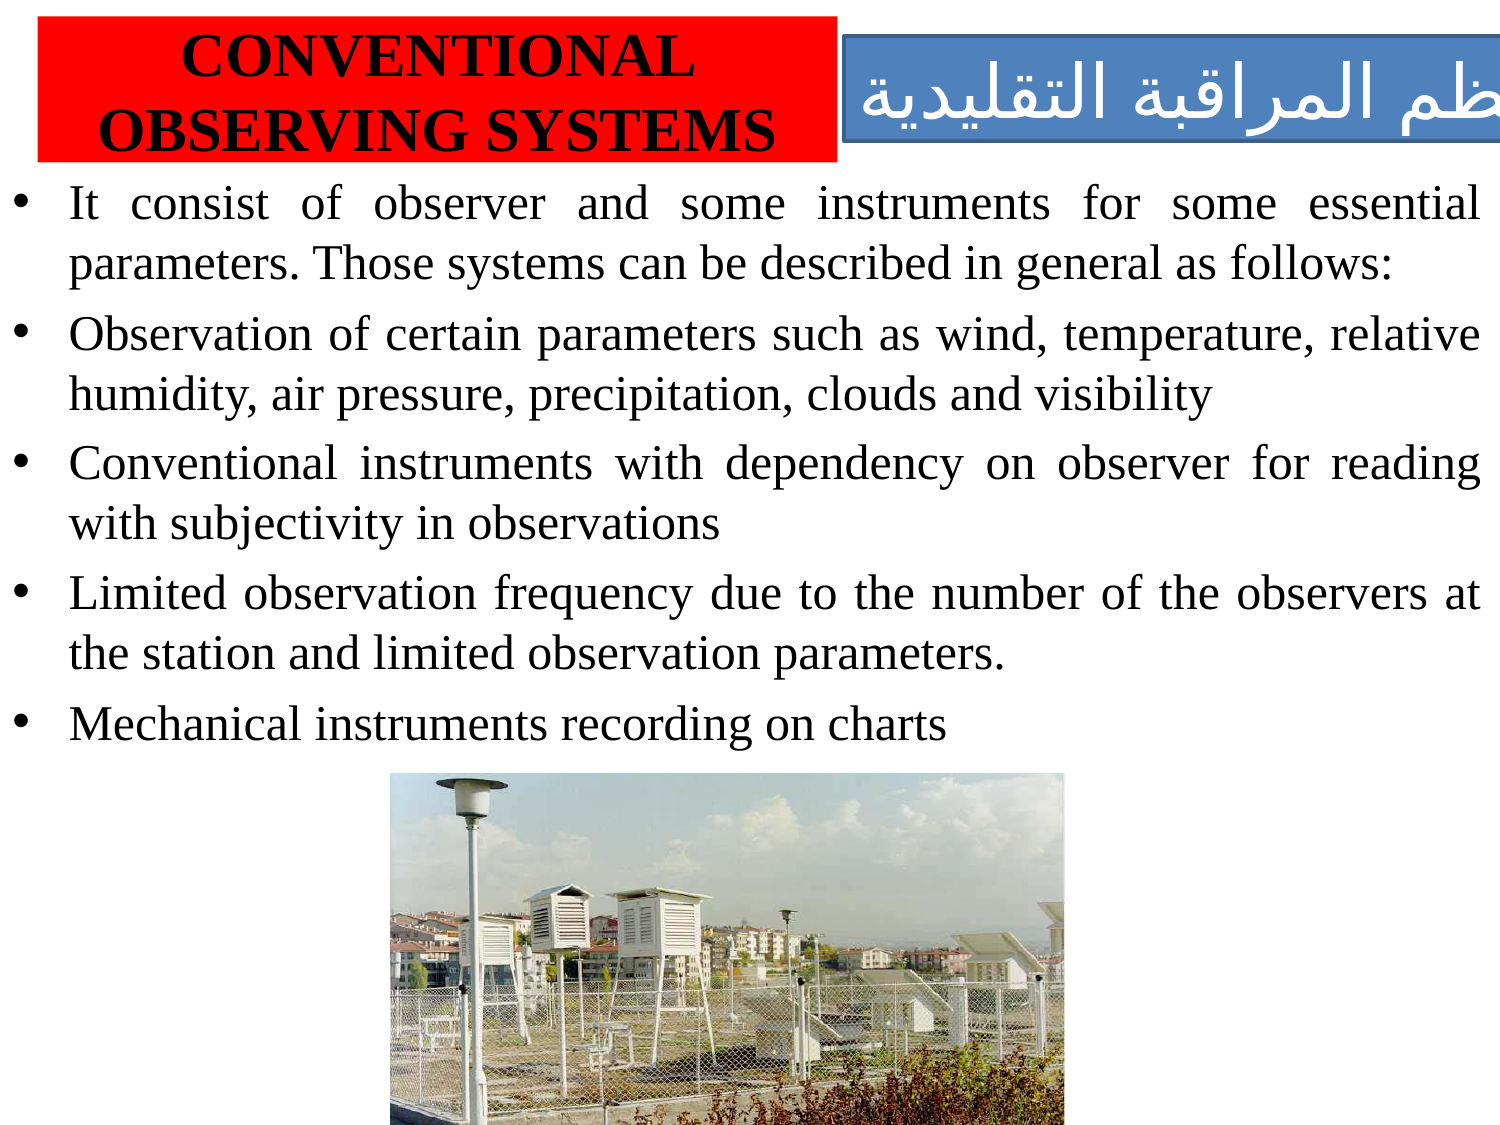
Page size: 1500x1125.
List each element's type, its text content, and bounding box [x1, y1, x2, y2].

text_box It consist of observer and some instruments for some essential parameters. Those systems can be described in general as follows: Observation of certain parameters such as wind, temperature, relative humidity, air pressure, precipitation, clouds and visibility Conventional instruments with dependency on observer for reading with subjectivity in observations Limited observation frequency due to the number of the observers at the station and limited observation parameters. Mechanical instruments recording on charts [0, 162, 1498, 1038]
text_box نظم المراقبة التقليدية [842, 34, 1500, 143]
picture [362, 772, 1081, 1125]
title CONVENTIONAL OBSERVING SYSTEMS [37, 16, 838, 163]
